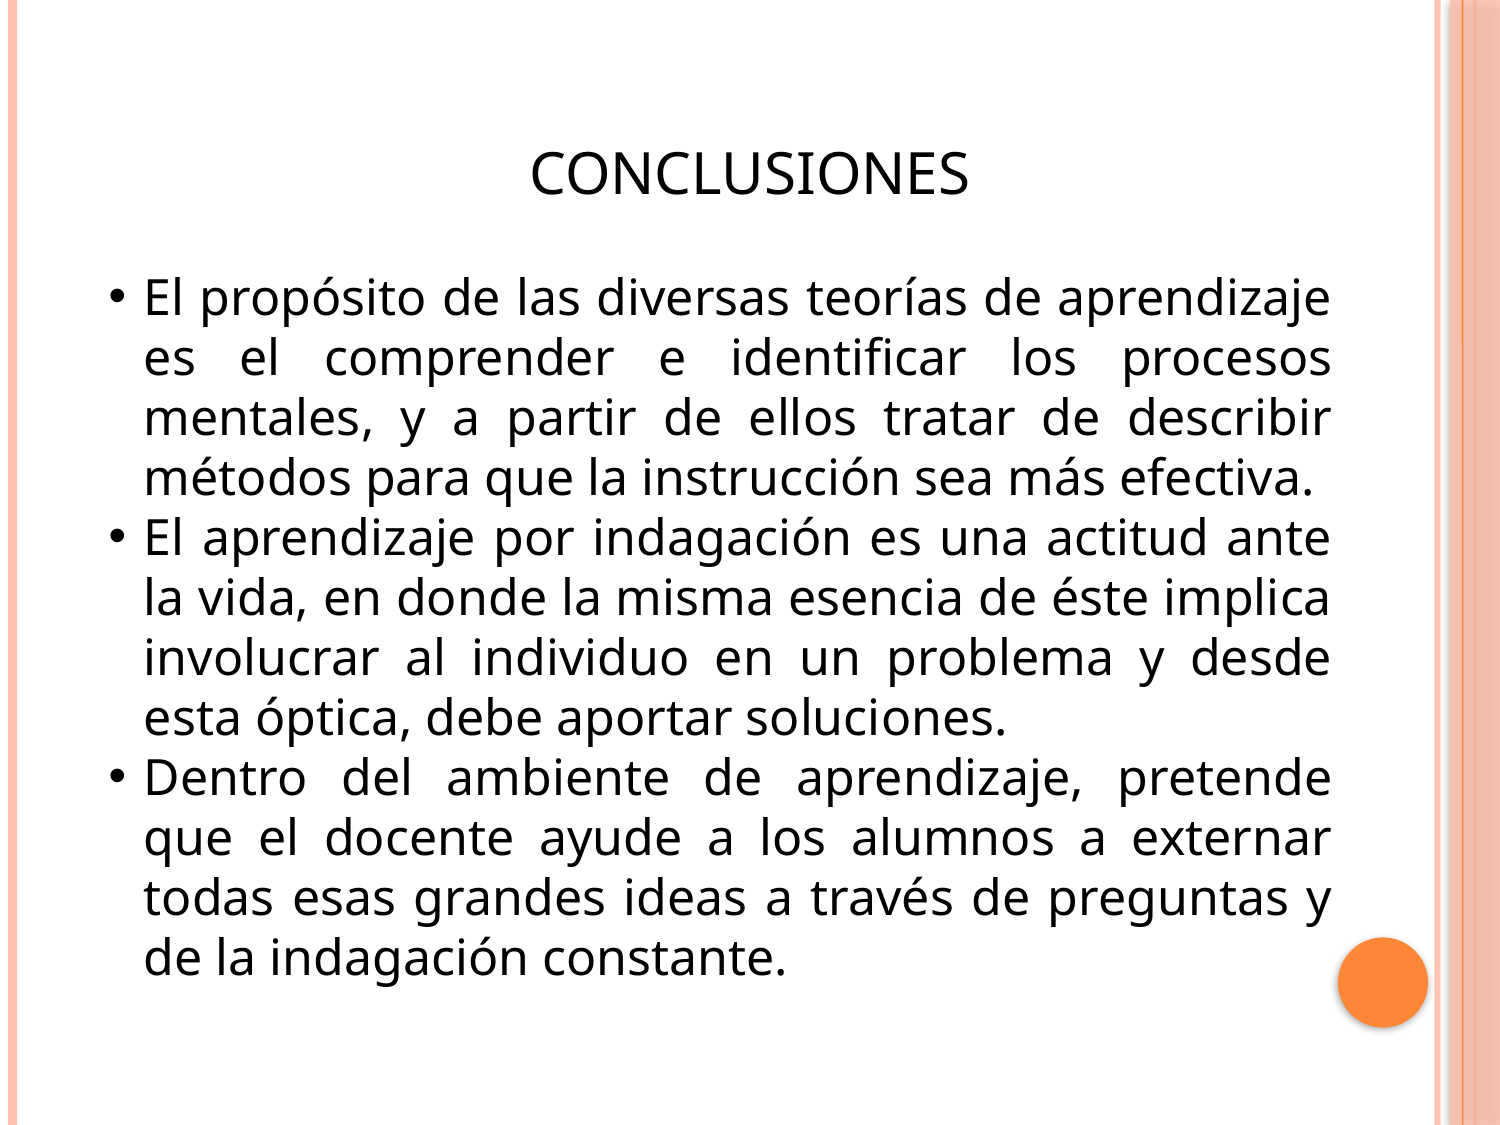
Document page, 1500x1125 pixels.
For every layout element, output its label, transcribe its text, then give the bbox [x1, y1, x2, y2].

text_box CONCLUSIONES [128, 128, 1371, 214]
text_box El propósito de las diversas teorías de aprendizaje es el comprender e identificar los procesos mentales, y a partir de ellos tratar de describir métodos para que la instrucción sea más efectiva. El aprendizaje por indagación es una actitud ante la vida, en donde la misma esencia de éste implica involucrar al individuo en un problema y desde esta óptica, debe aportar soluciones. Dentro del ambiente de aprendizaje, pretende que el docente ayude a los alumnos a externar todas esas grandes ideas a través de preguntas y de la indagación constante. [93, 257, 1348, 993]
